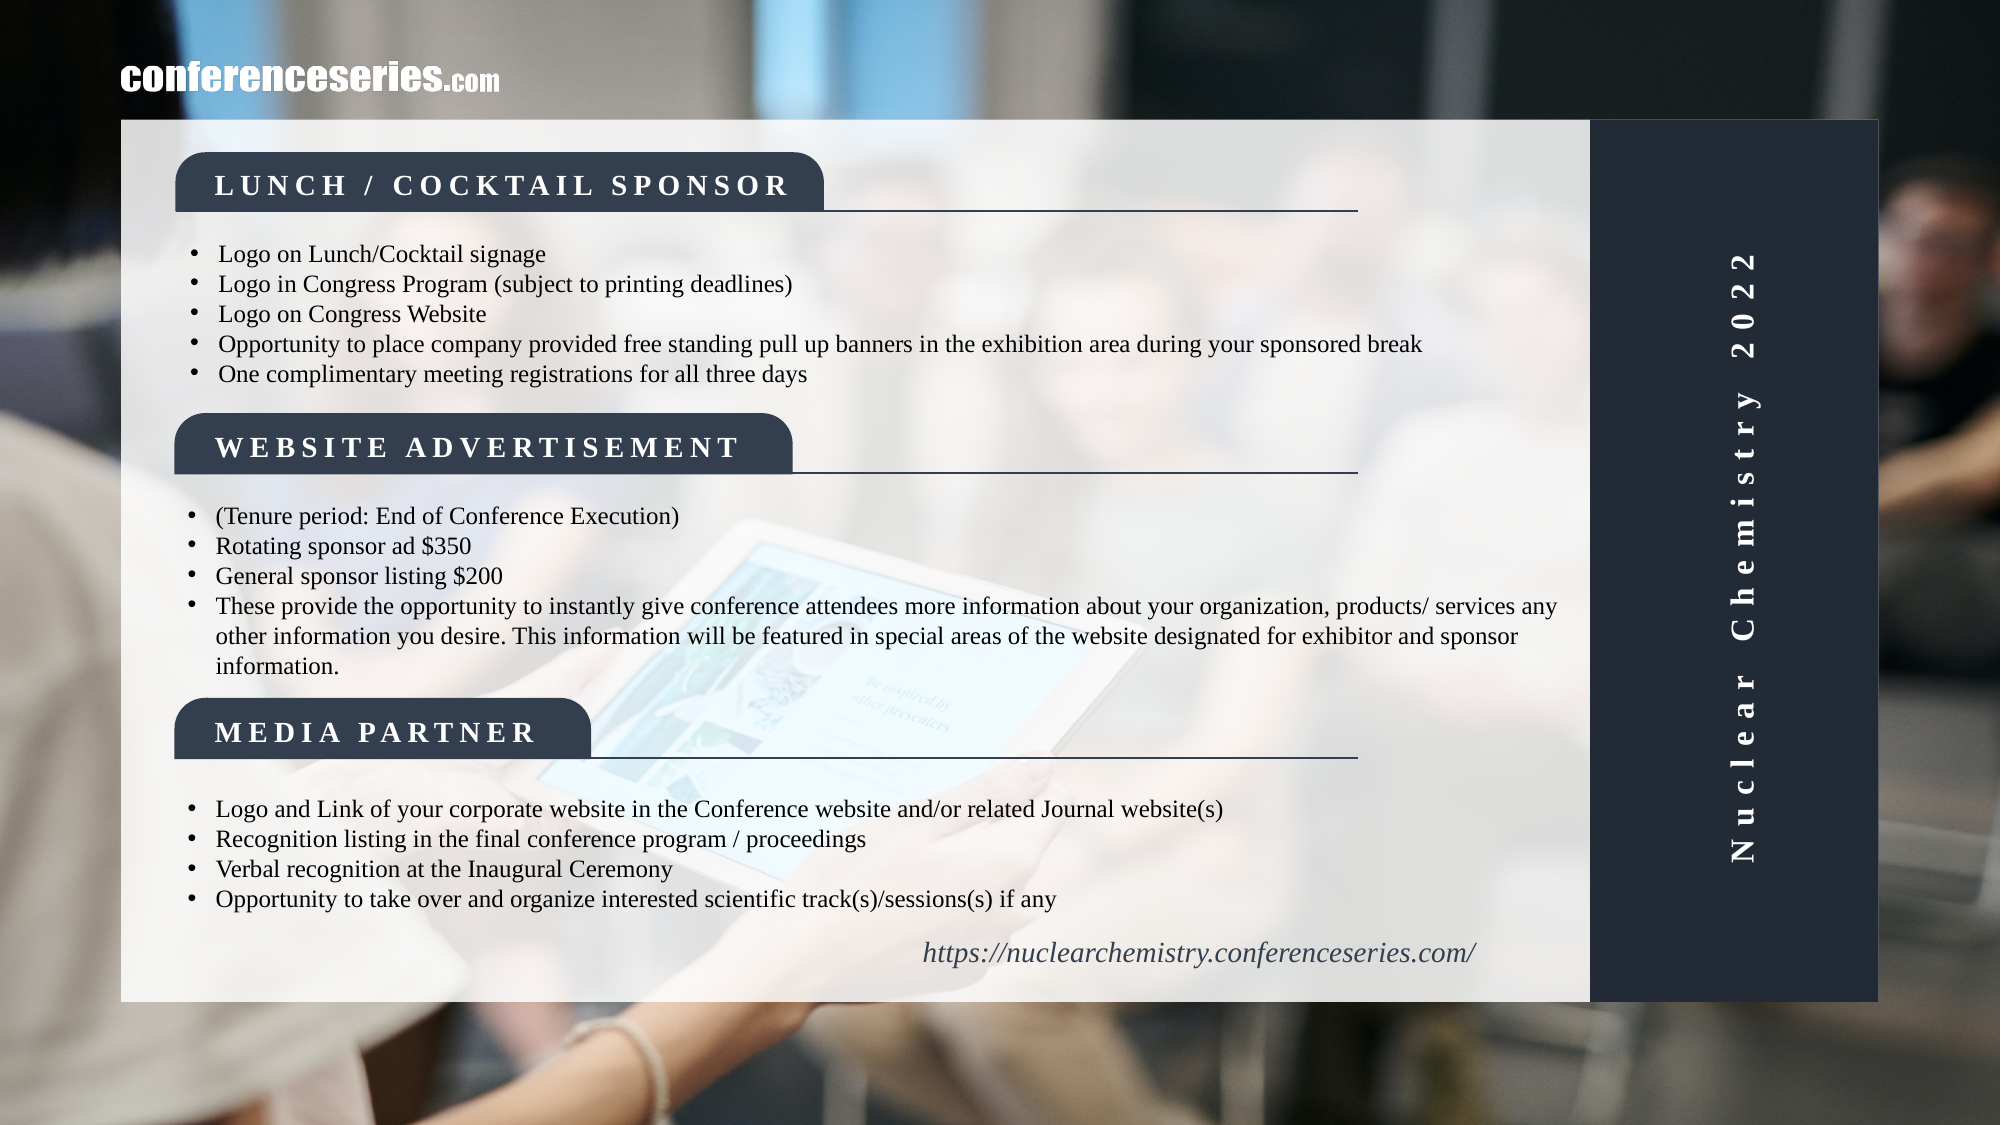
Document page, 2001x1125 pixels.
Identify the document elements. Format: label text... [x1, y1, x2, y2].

text_box Nuclear Chemistry 2022 [1712, 119, 1768, 999]
text_box [174, 697, 592, 760]
text_box MEDIA PARTNER [199, 705, 740, 756]
text_box [174, 412, 793, 475]
text_box (Tenure period: End of Conference Execution) Rotating sponsor ad $350 General sponsor listing $200 These provide the opportunity to instantly give conference attendees more information about your organization, products/ services any other information you desire. This information will be featured in special areas of the website designated for exhibitor and sponsor information. [172, 492, 1588, 687]
picture [121, 49, 499, 92]
text_box [174, 151, 825, 213]
text_box https://nuclearchemistry.conferenceseries.com/ [811, 925, 1588, 976]
text_box [1589, 119, 1880, 1003]
text_box Logo and Link of your corporate website in the Conference website and/or related Journal website(s) Recognition listing in the final conference program / proceedings Verbal recognition at the Inaugural Ceremony Opportunity to take over and organize interested scientific track(s)/sessions(s) if any [172, 785, 1589, 920]
text_box Logo on Lunch/Cocktail signage Logo in Congress Program (subject to printing deadlines) Logo on Congress Website Opportunity to place company provided free standing pull up banners in the exhibition area during your sponsored break One complimentary meeting registrations for all three days [175, 230, 1589, 395]
text_box WEBSITE ADVERTISEMENT [199, 421, 780, 471]
text_box [120, 119, 1589, 1003]
text_box LUNCH / COCKTAIL SPONSOR [199, 159, 849, 209]
text_box [0, 0, 2000, 1125]
